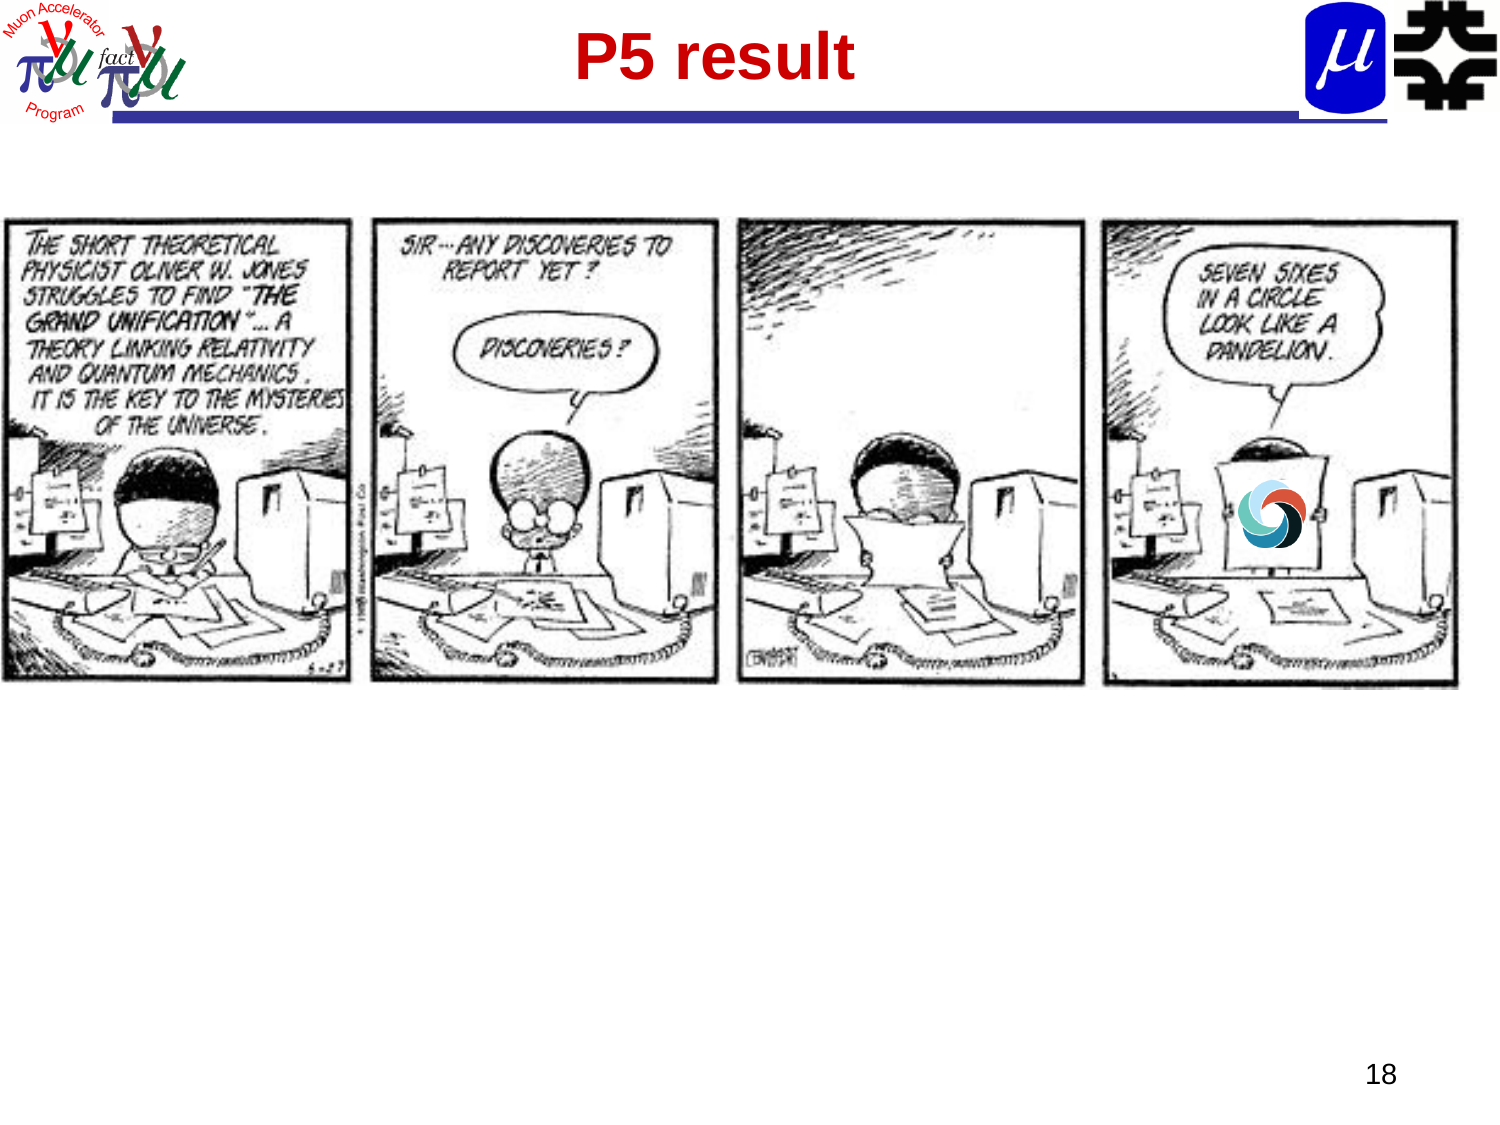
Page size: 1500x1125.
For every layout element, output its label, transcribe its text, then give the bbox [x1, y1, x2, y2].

picture [1237, 480, 1307, 548]
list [0, 216, 1464, 690]
title P5 result [110, 0, 1320, 107]
picture [1299, 0, 1500, 119]
slide_number 18 [1062, 1047, 1413, 1125]
picture [0, 0, 186, 124]
